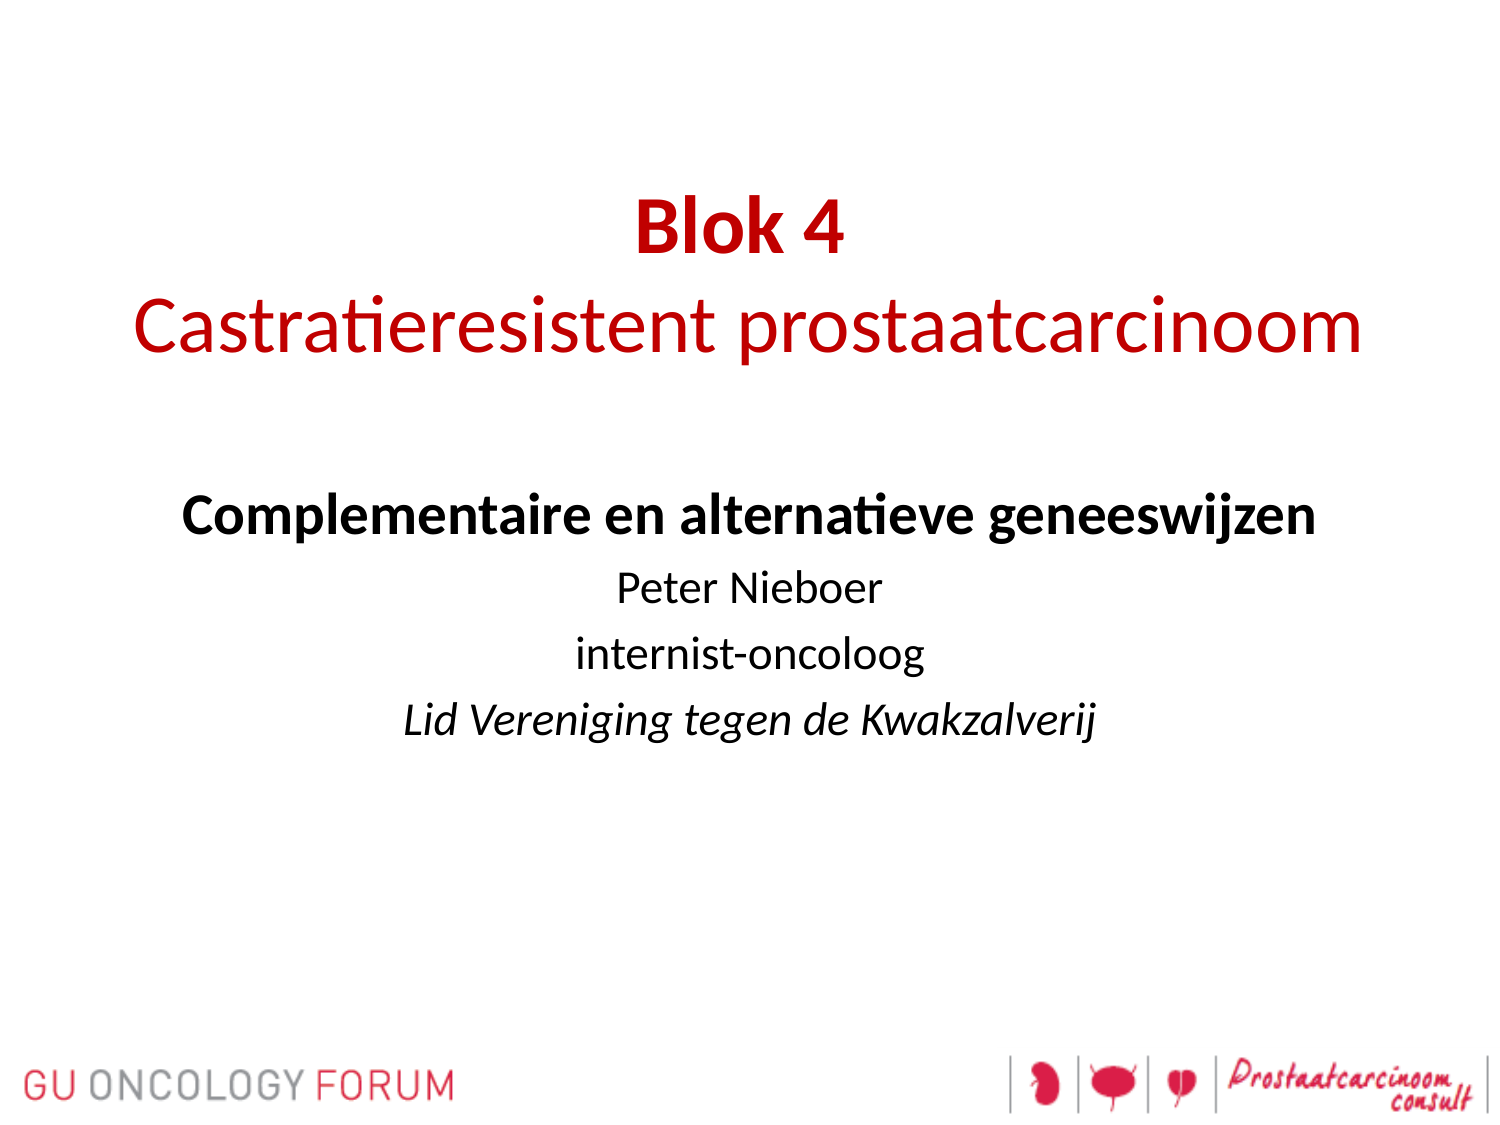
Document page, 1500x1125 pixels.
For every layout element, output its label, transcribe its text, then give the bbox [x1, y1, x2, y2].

title Blok 4 Castratieresistent prostaatcarcinoom [112, 149, 1388, 391]
subtitle Complementaire en alternatieve geneeswijzen Peter Nieboer internist-oncoloog Lid Vereniging tegen de Kwakzalverij [29, 468, 1471, 756]
picture [17, 1060, 462, 1108]
picture [997, 1046, 1500, 1122]
